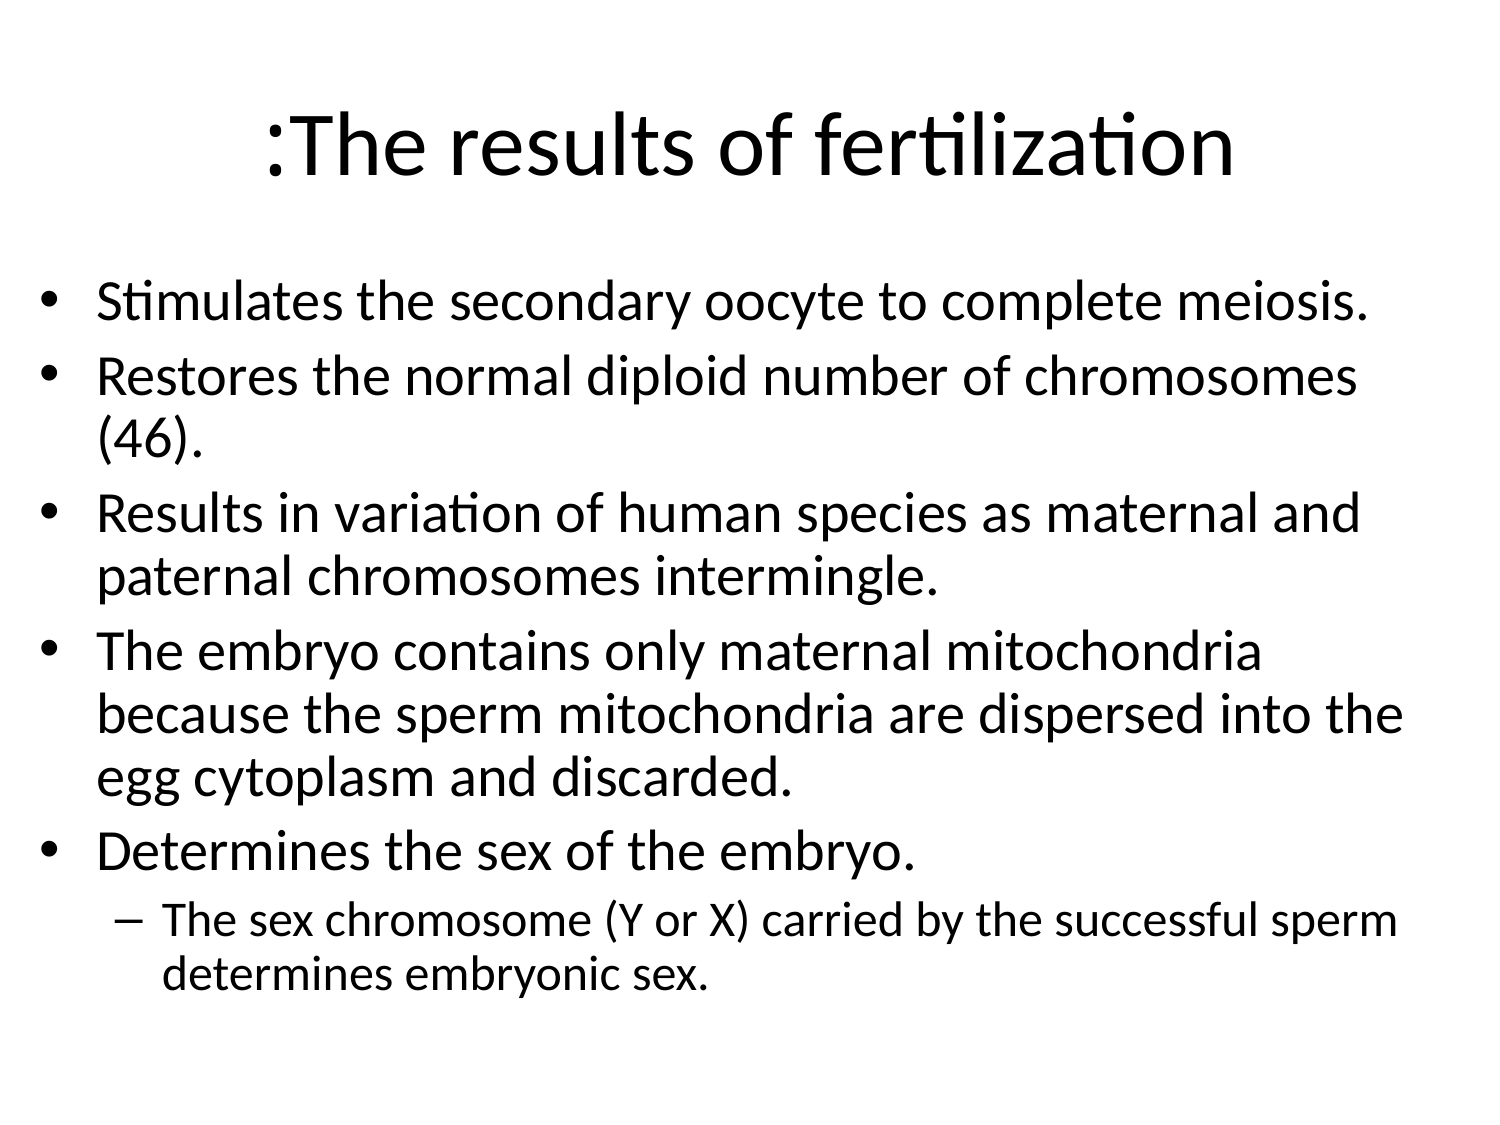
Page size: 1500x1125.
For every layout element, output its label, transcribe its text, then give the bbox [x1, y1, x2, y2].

list Stimulates the secondary oocyte to complete meiosis. Restores the normal diploid number of chromosomes (46). Results in variation of human species as maternal and paternal chromosomes intermingle. The embryo contains only maternal mitochondria because the sperm mitochondria are dispersed into the egg cytoplasm and discarded. Determines the sex of the embryo. The sex chromosome (Y or X) carried by the successful sperm determines embryonic sex. [24, 262, 1450, 1063]
title The results of fertilization: [75, 45, 1425, 233]
